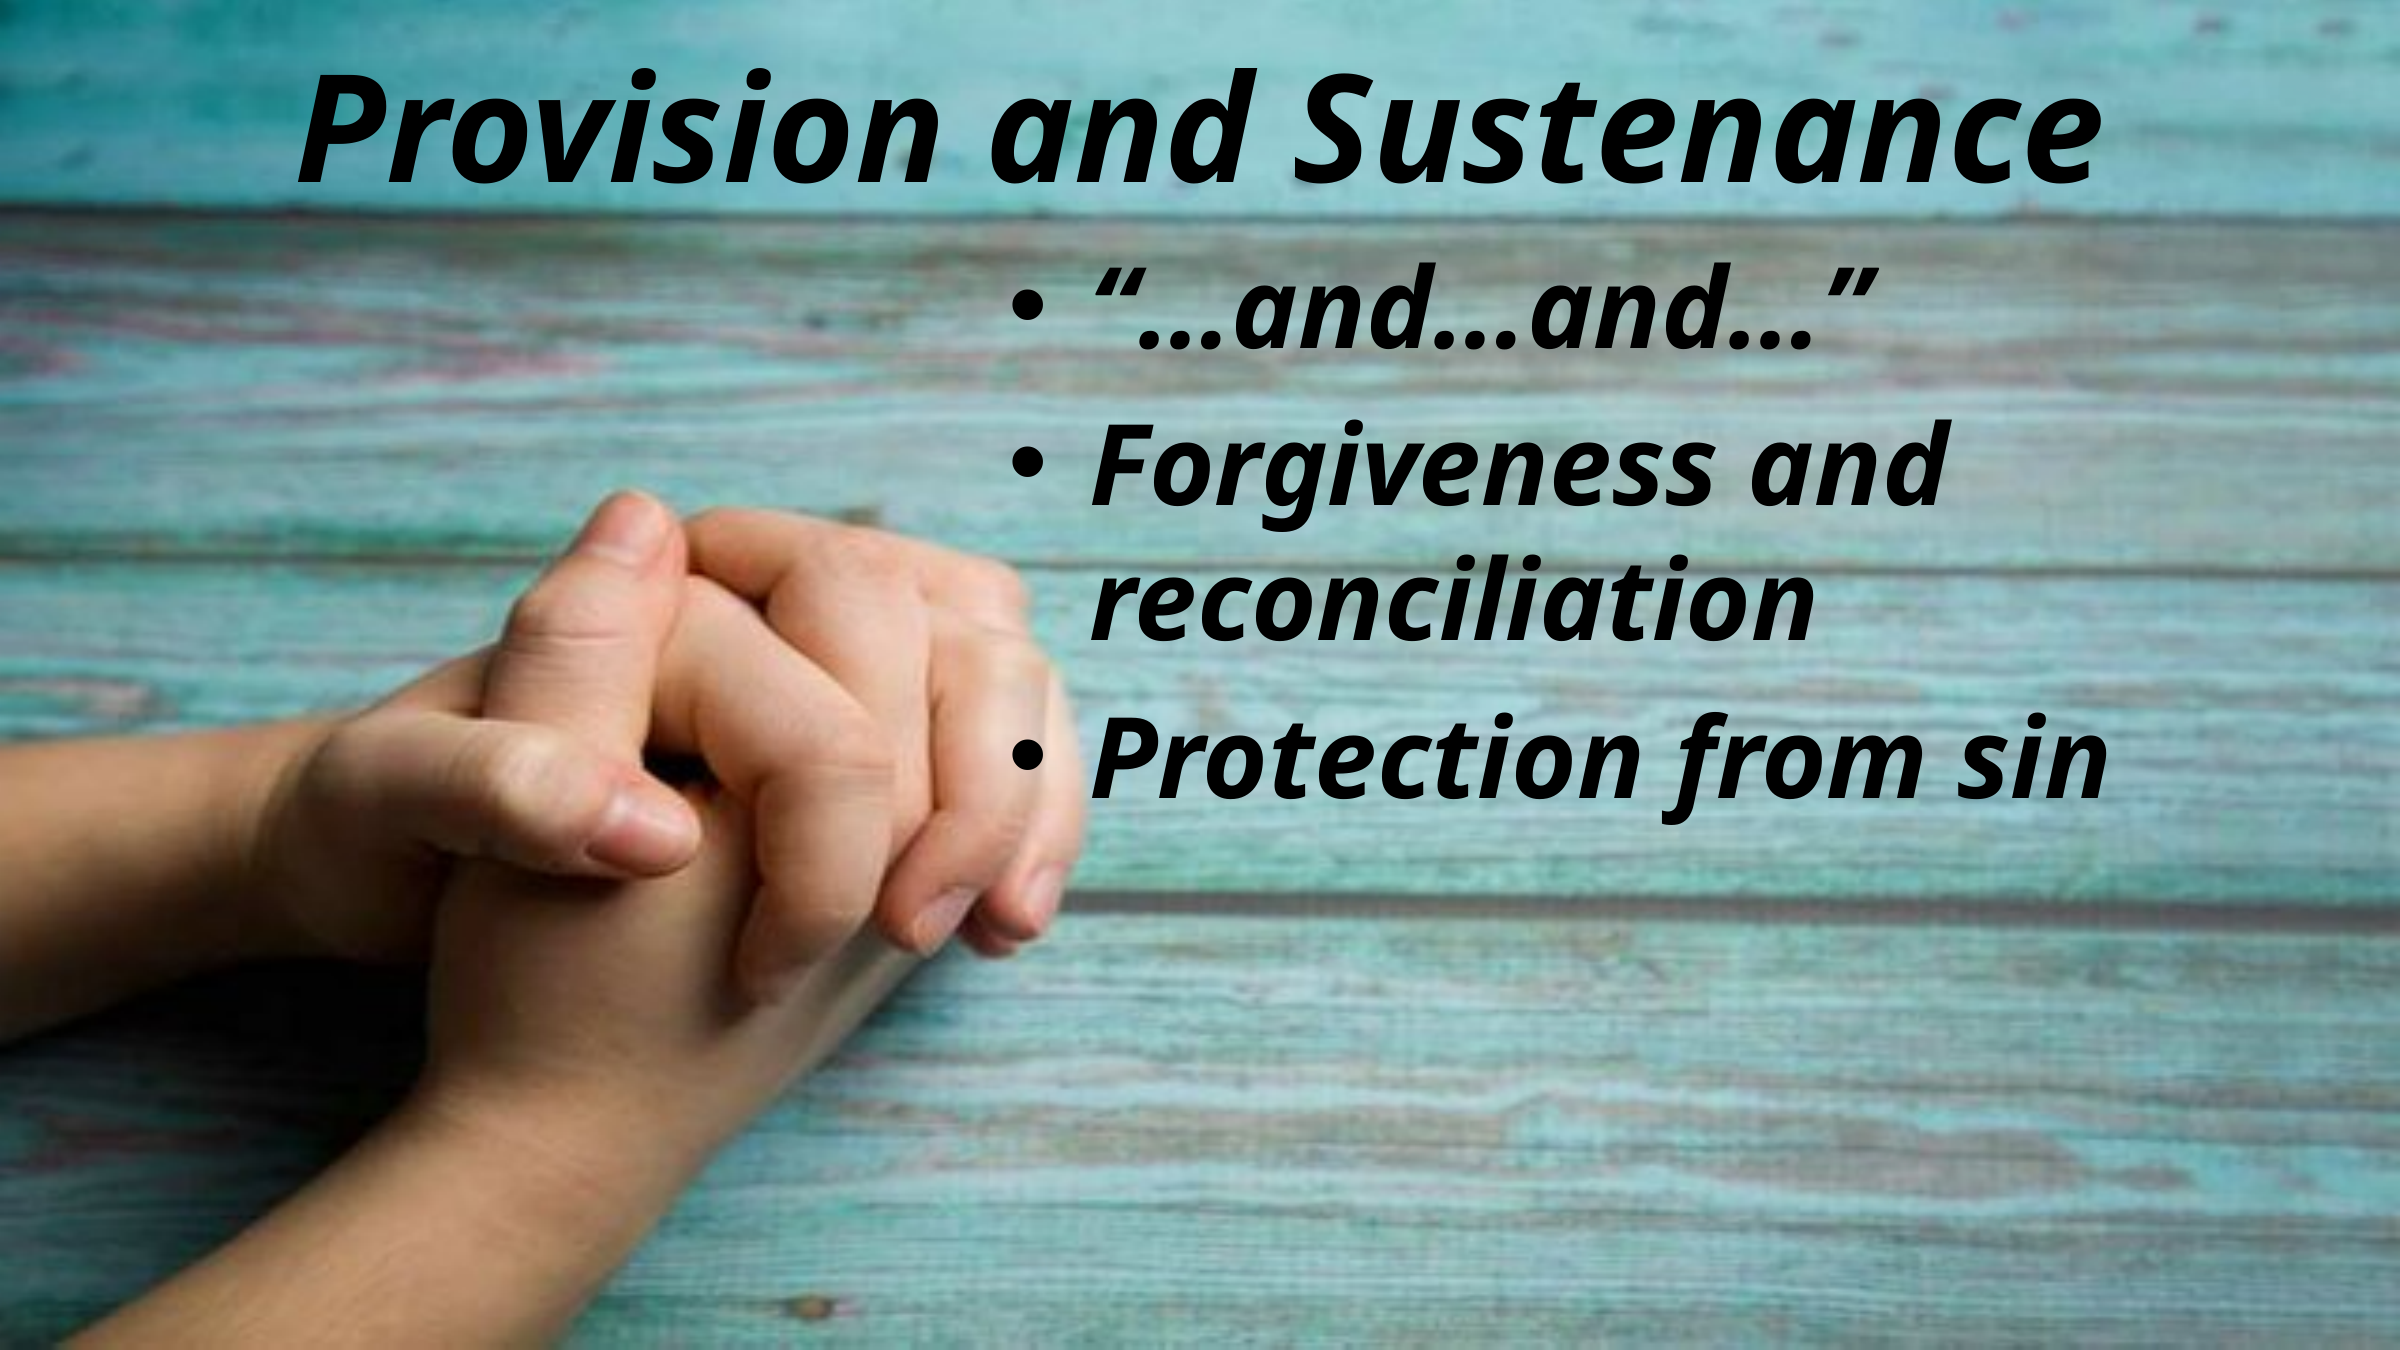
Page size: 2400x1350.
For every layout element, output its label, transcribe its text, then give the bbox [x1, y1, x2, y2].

list “…and…and…” Forgiveness and reconciliation Protection from sin [987, 225, 2400, 1350]
title Provision and Sustenance [120, 9, 2280, 235]
picture [0, 0, 2400, 1350]
